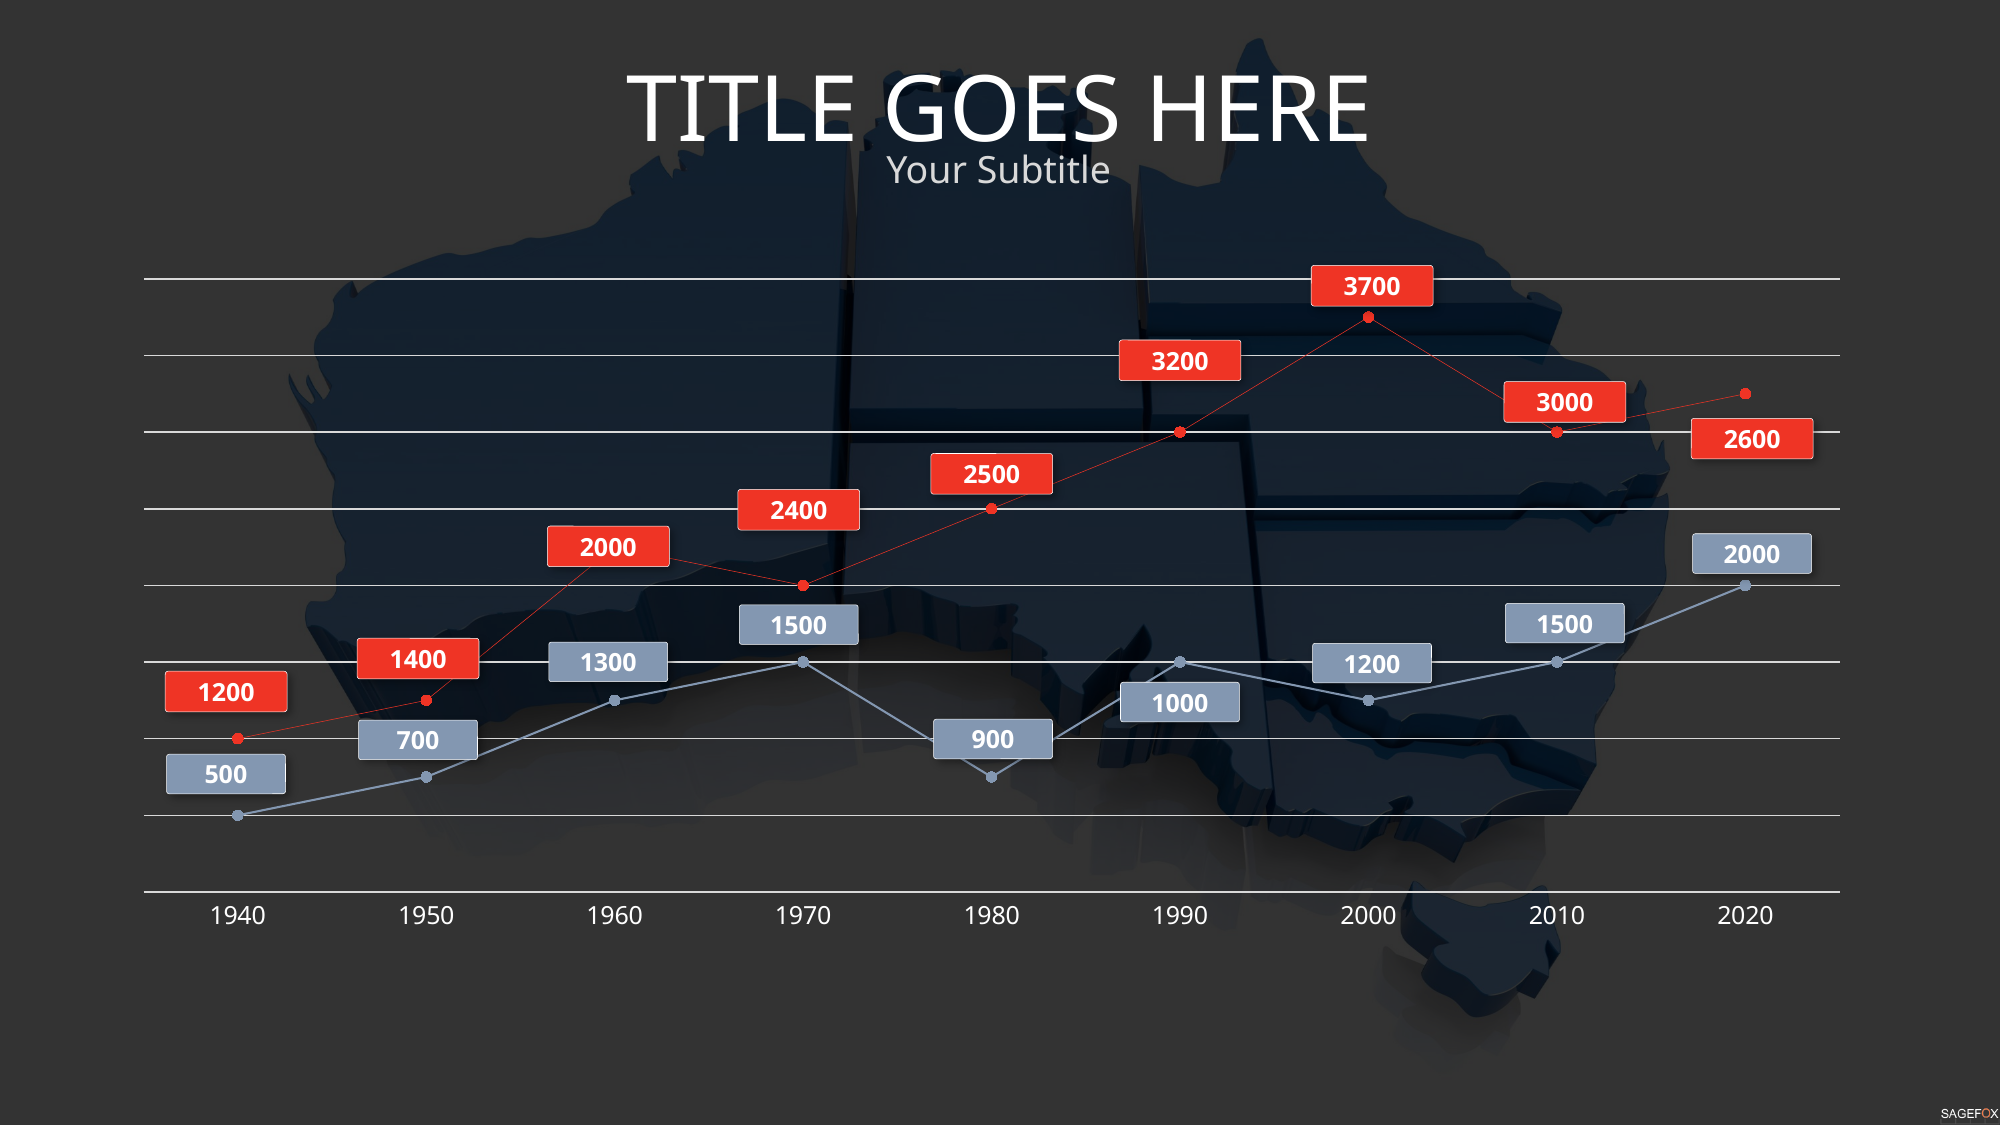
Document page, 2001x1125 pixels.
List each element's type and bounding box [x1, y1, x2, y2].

picture [0, 0, 2001, 1125]
chart [108, 265, 1875, 946]
text_box [548, 42, 1452, 199]
